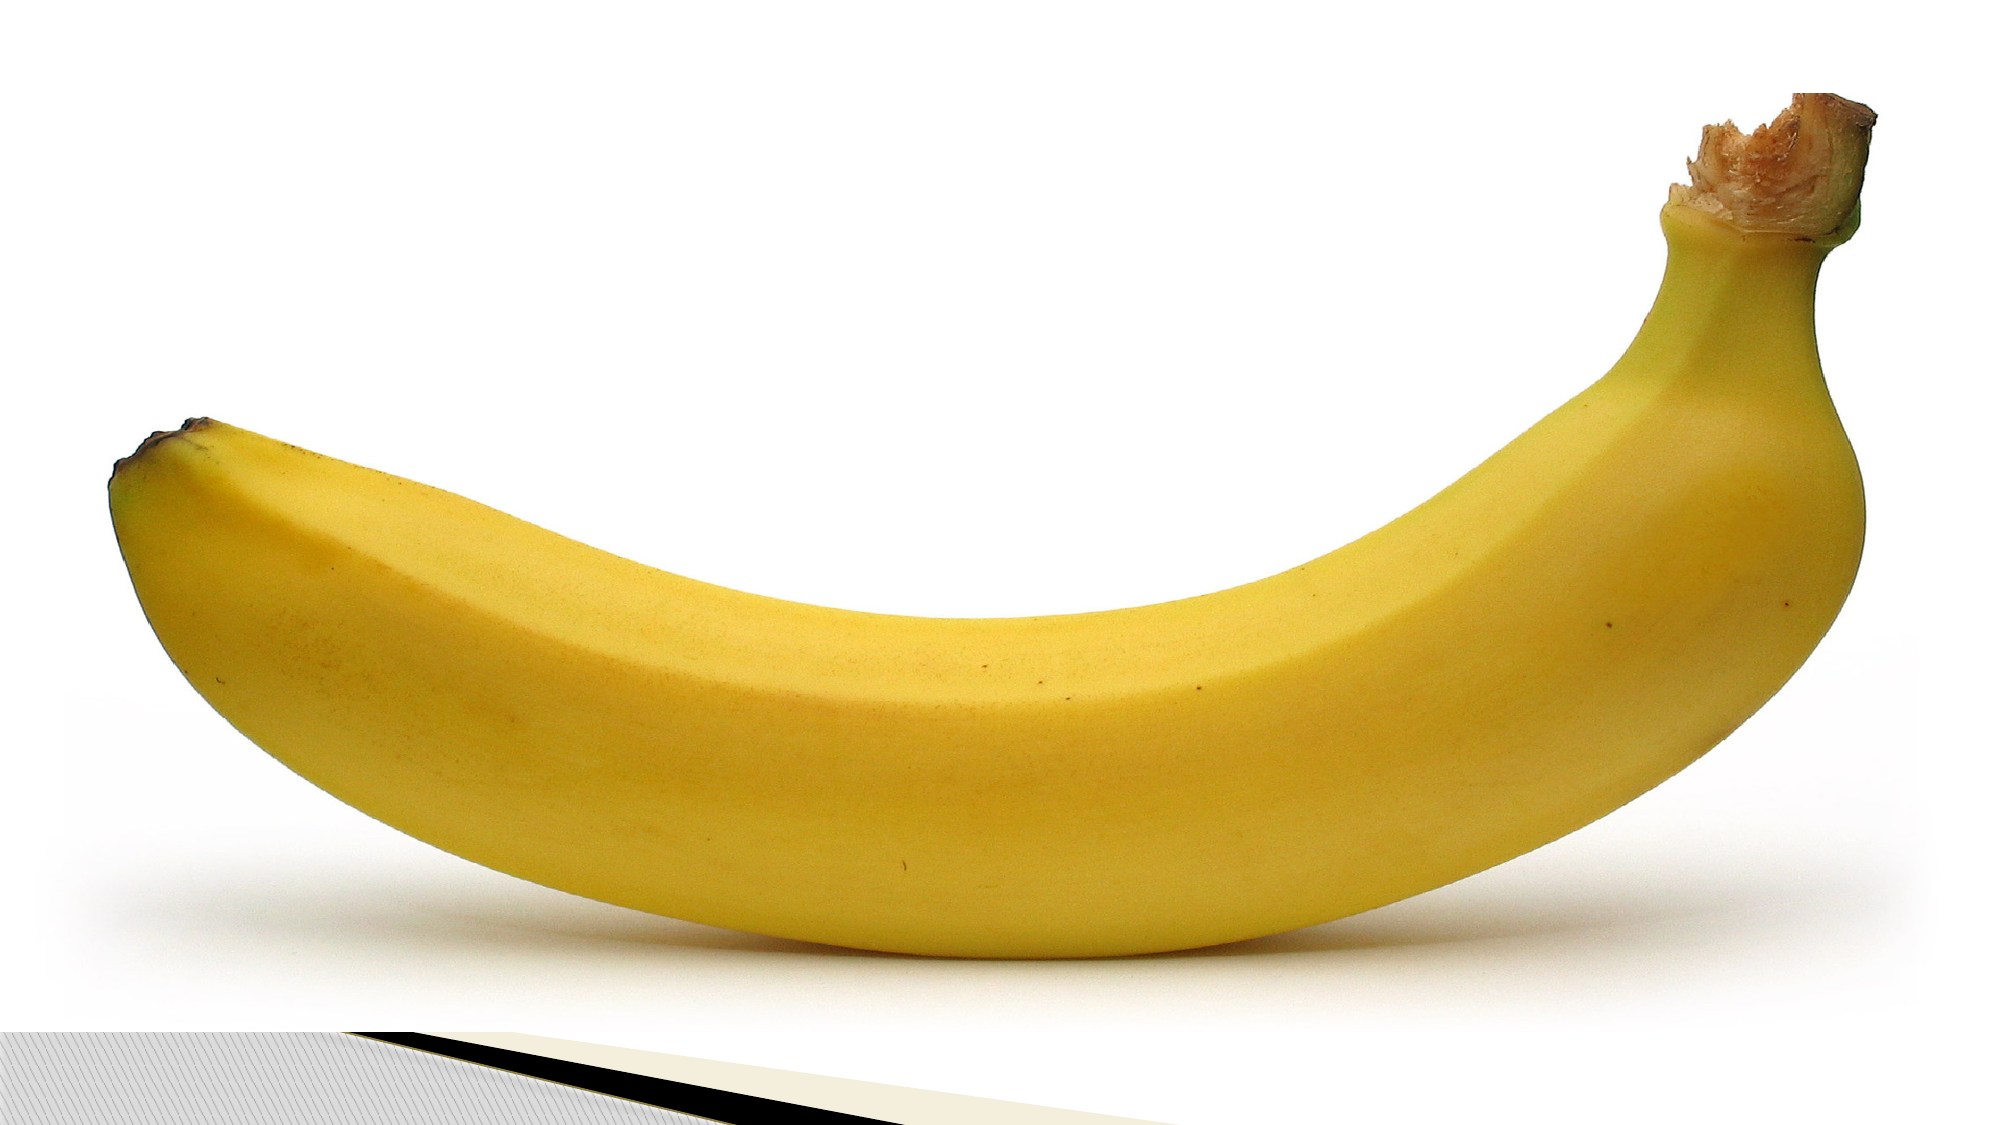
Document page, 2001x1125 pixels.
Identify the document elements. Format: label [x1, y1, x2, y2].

picture [0, 93, 2000, 1032]
